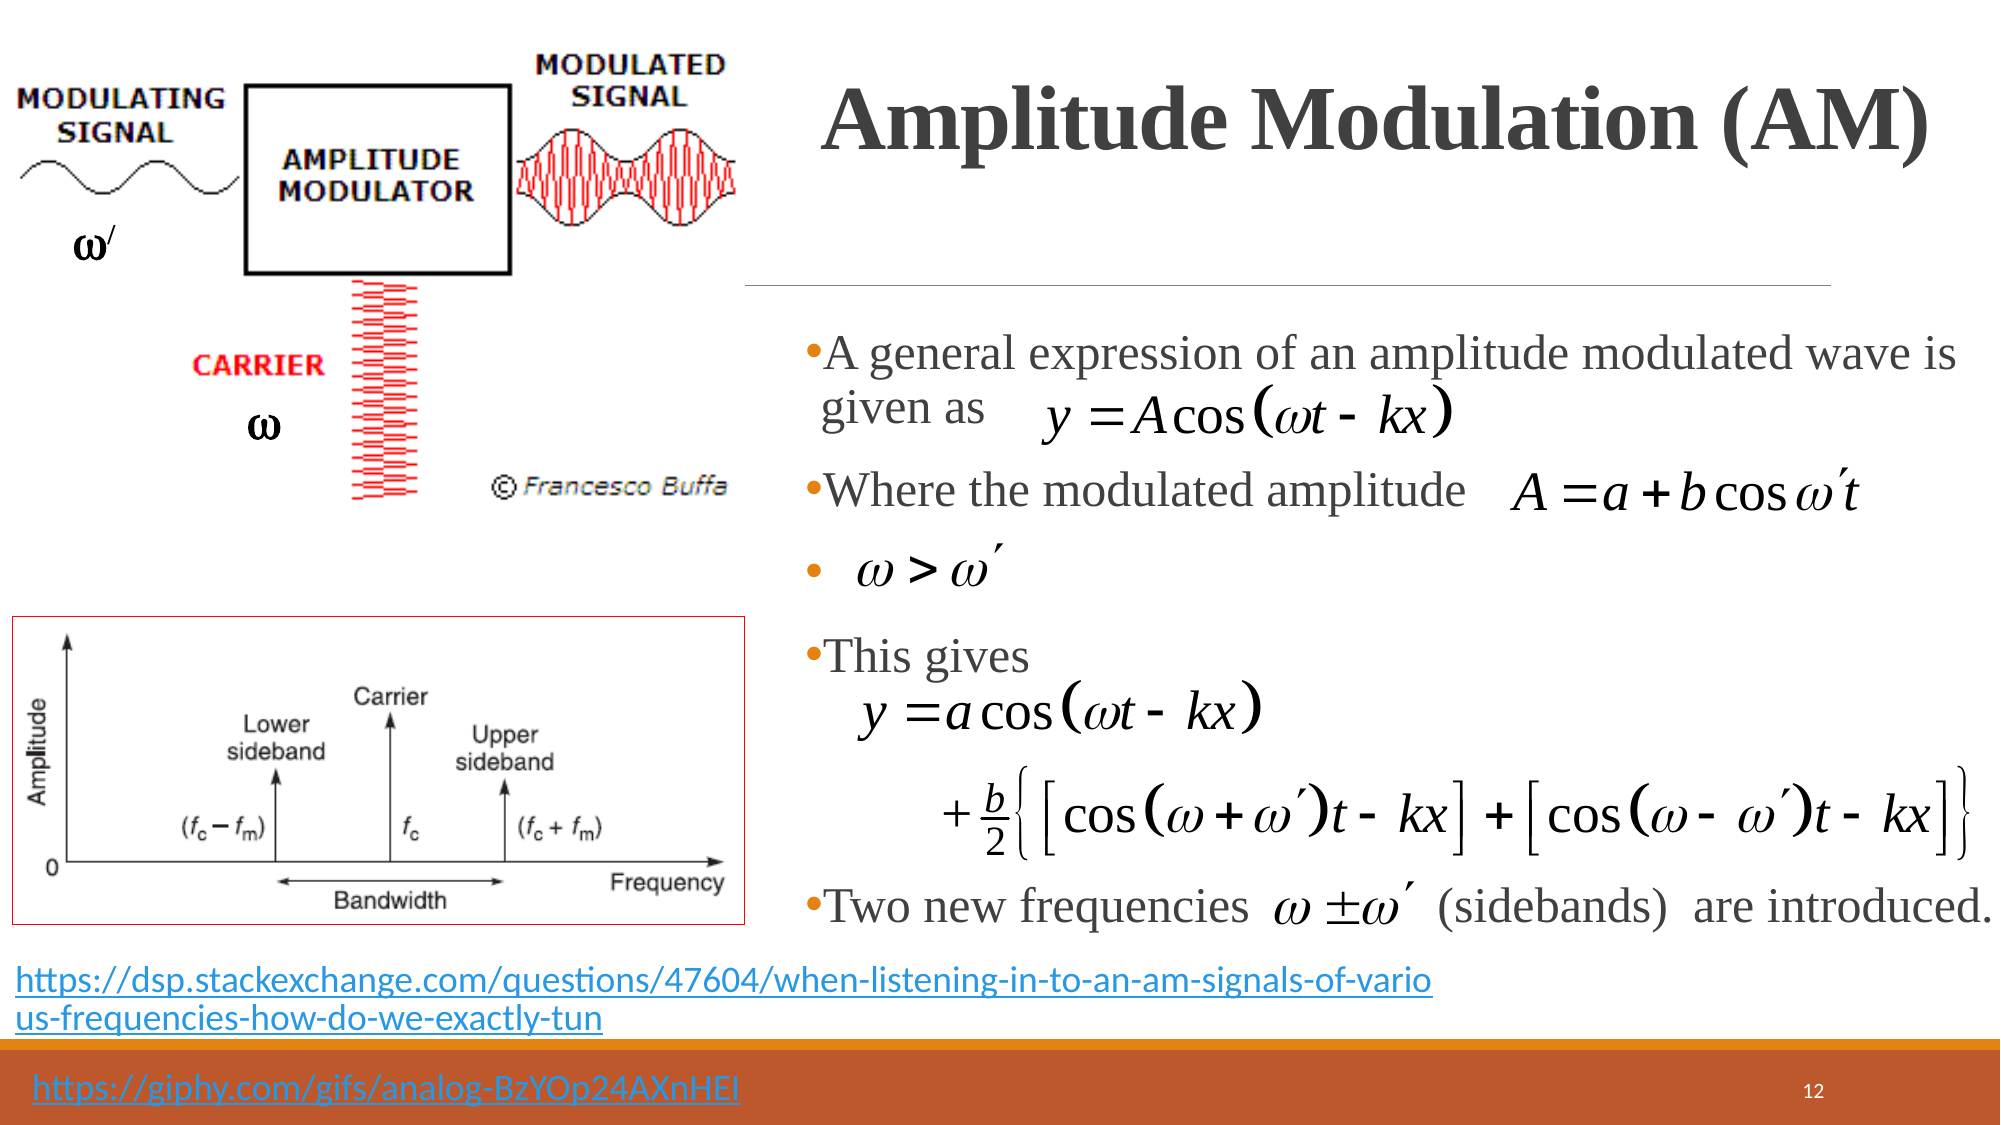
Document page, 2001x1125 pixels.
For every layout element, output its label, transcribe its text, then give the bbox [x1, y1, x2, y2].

title Amplitude Modulation (AM) [805, 0, 2000, 176]
text_box https://giphy.com/gifs/analog-BzYOp24AXnHEI [17, 1055, 757, 1116]
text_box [1032, 372, 1460, 467]
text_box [1265, 872, 1424, 939]
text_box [848, 535, 1012, 602]
slide_number 12 [1624, 1059, 1840, 1120]
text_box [1500, 459, 1873, 526]
text_box https://dsp.stackexchange.com/questions/47604/when-listening-in-to-an-am-signals-of-various-frequencies-how-do-we-exactly-tun [0, 948, 1459, 1008]
list A general expression of an amplitude modulated wave is given as Where the modulated amplitude This gives Two new frequencies (sidebands) are introduced. [805, 318, 2000, 1030]
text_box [848, 668, 1990, 874]
picture [12, 615, 746, 926]
picture [2, 39, 746, 516]
